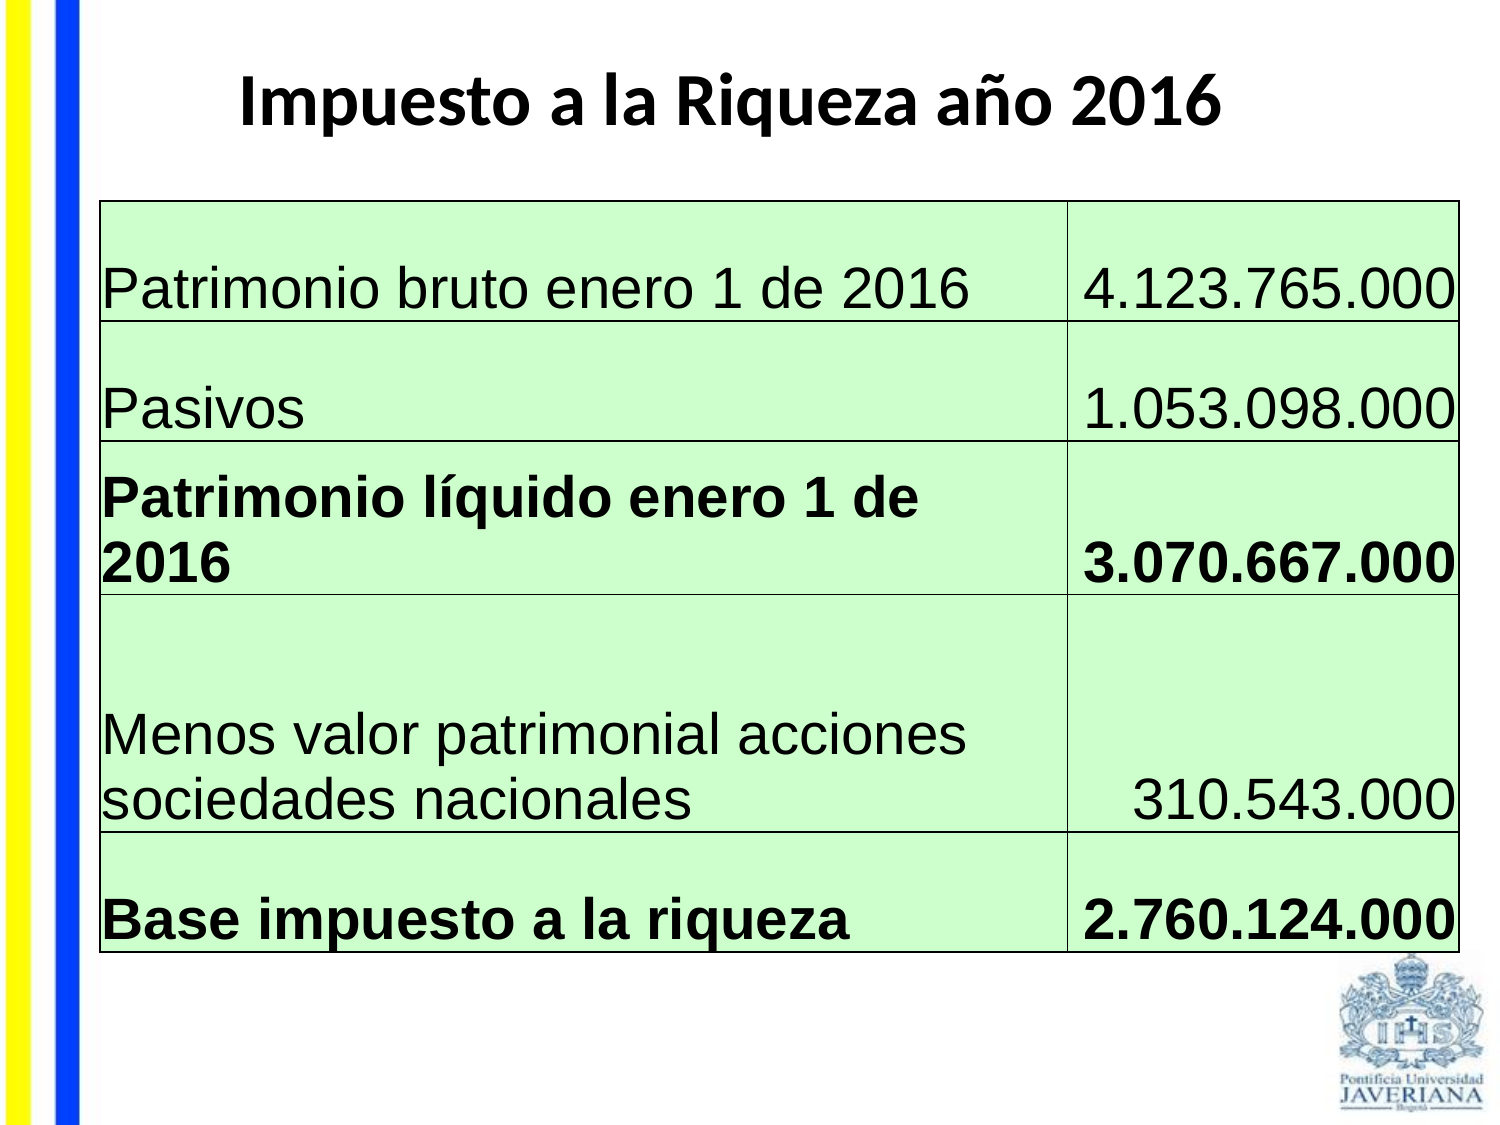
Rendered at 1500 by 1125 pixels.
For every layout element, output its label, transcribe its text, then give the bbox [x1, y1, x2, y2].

picture [0, 0, 1500, 1125]
text_box Impuesto a la Riqueza año 2016 [223, 42, 1239, 148]
table_cell 1.053.098.000 [1068, 322, 1458, 440]
table_cell Menos valor patrimonial acciones sociedades nacionales [101, 595, 1067, 831]
table_cell 3.070.667.000 [1068, 442, 1458, 594]
table_cell Pasivos [101, 322, 1067, 440]
table_header Patrimonio bruto enero 1 de 2016 [101, 202, 1067, 320]
table_header 4.123.765.000 [1068, 202, 1458, 320]
table_cell Patrimonio líquido enero 1 de 2016 [101, 442, 1067, 594]
table_cell 310.543.000 [1068, 595, 1458, 831]
table_cell 2.760.124.000 [1068, 833, 1458, 951]
table_cell Base impuesto a la riqueza [101, 833, 1067, 951]
